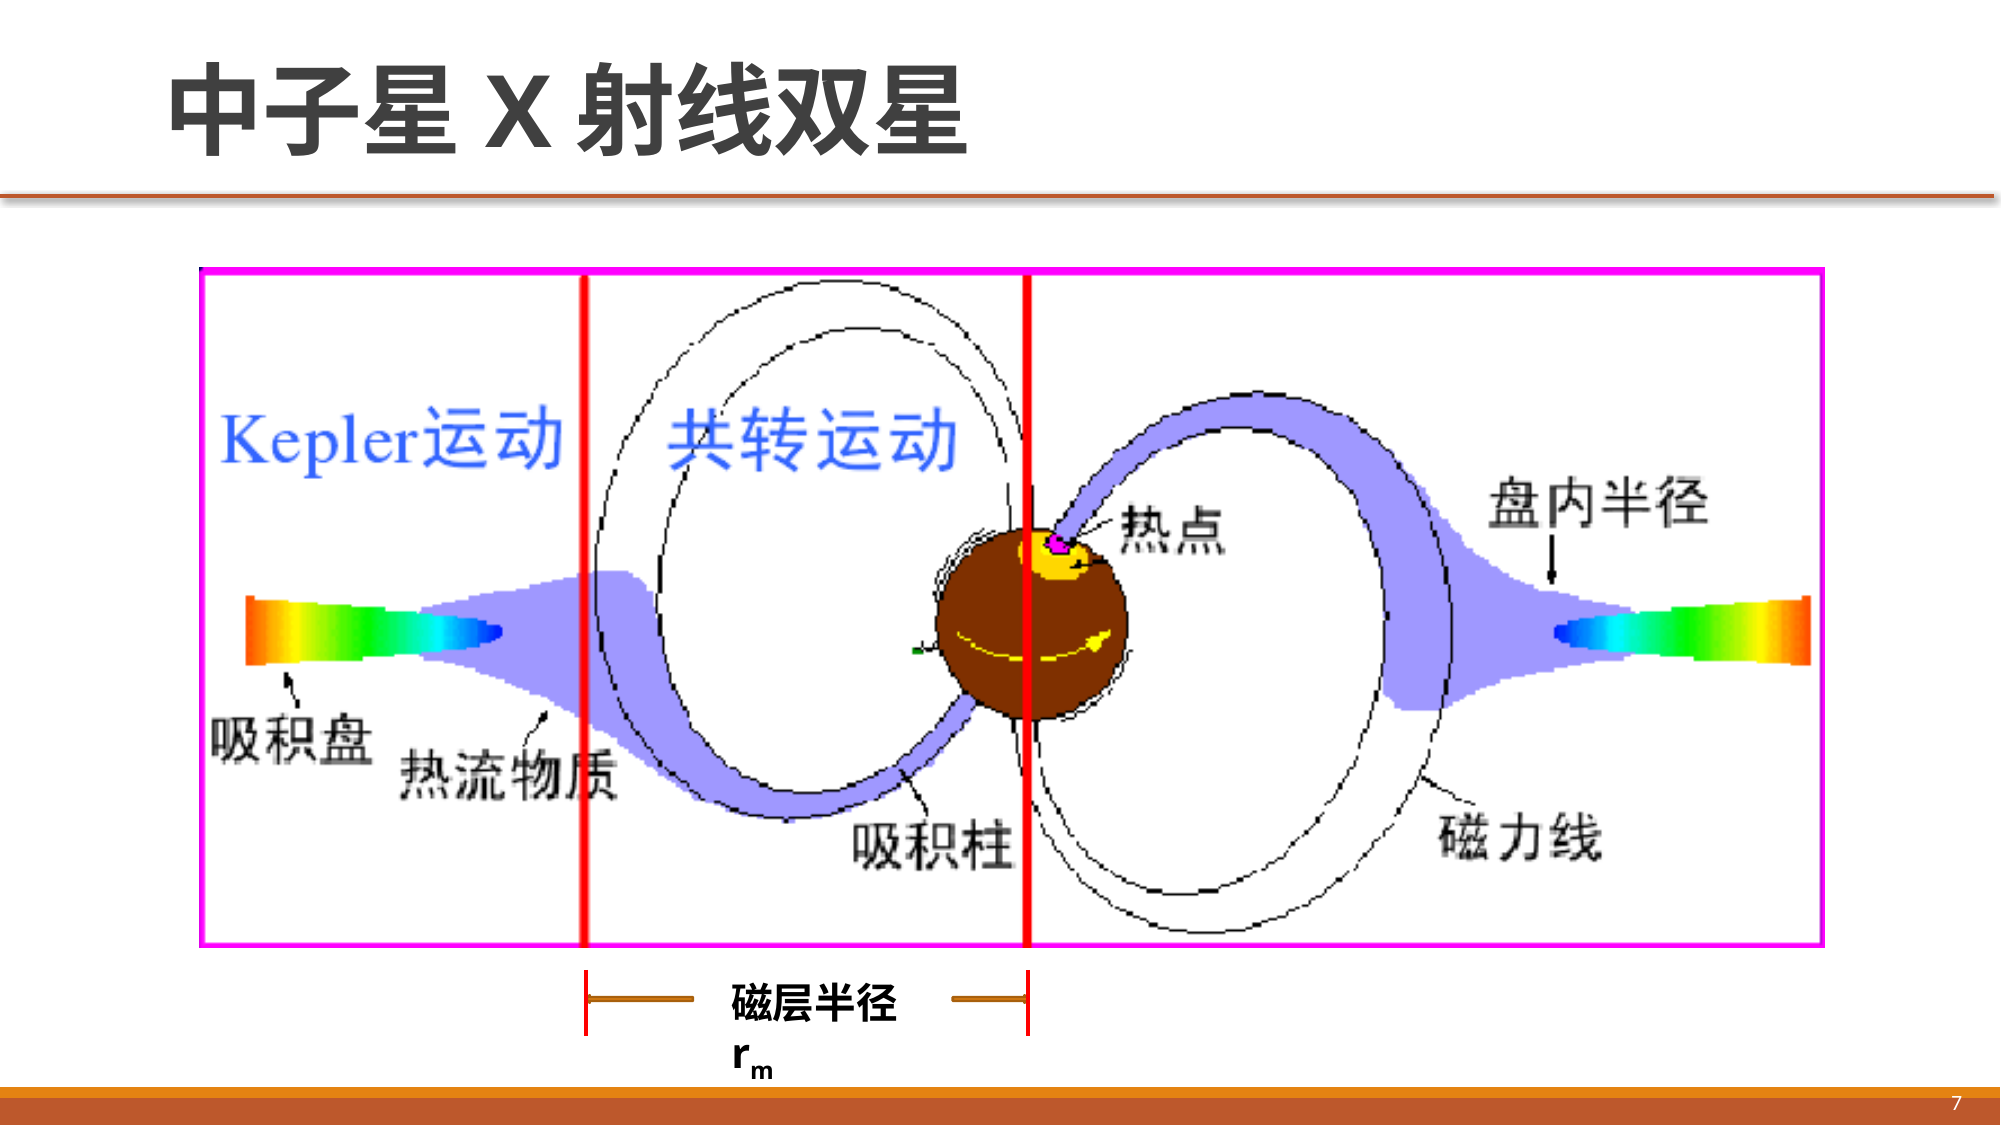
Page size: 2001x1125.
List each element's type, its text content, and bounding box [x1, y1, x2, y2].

text_box [951, 994, 1024, 1004]
text_box 磁层半径rm [716, 969, 959, 1092]
slide_number 7 [1761, 1084, 1977, 1120]
picture [198, 267, 1825, 948]
text_box [594, 995, 695, 1003]
title 中子星X射线双星 [148, 42, 1675, 176]
